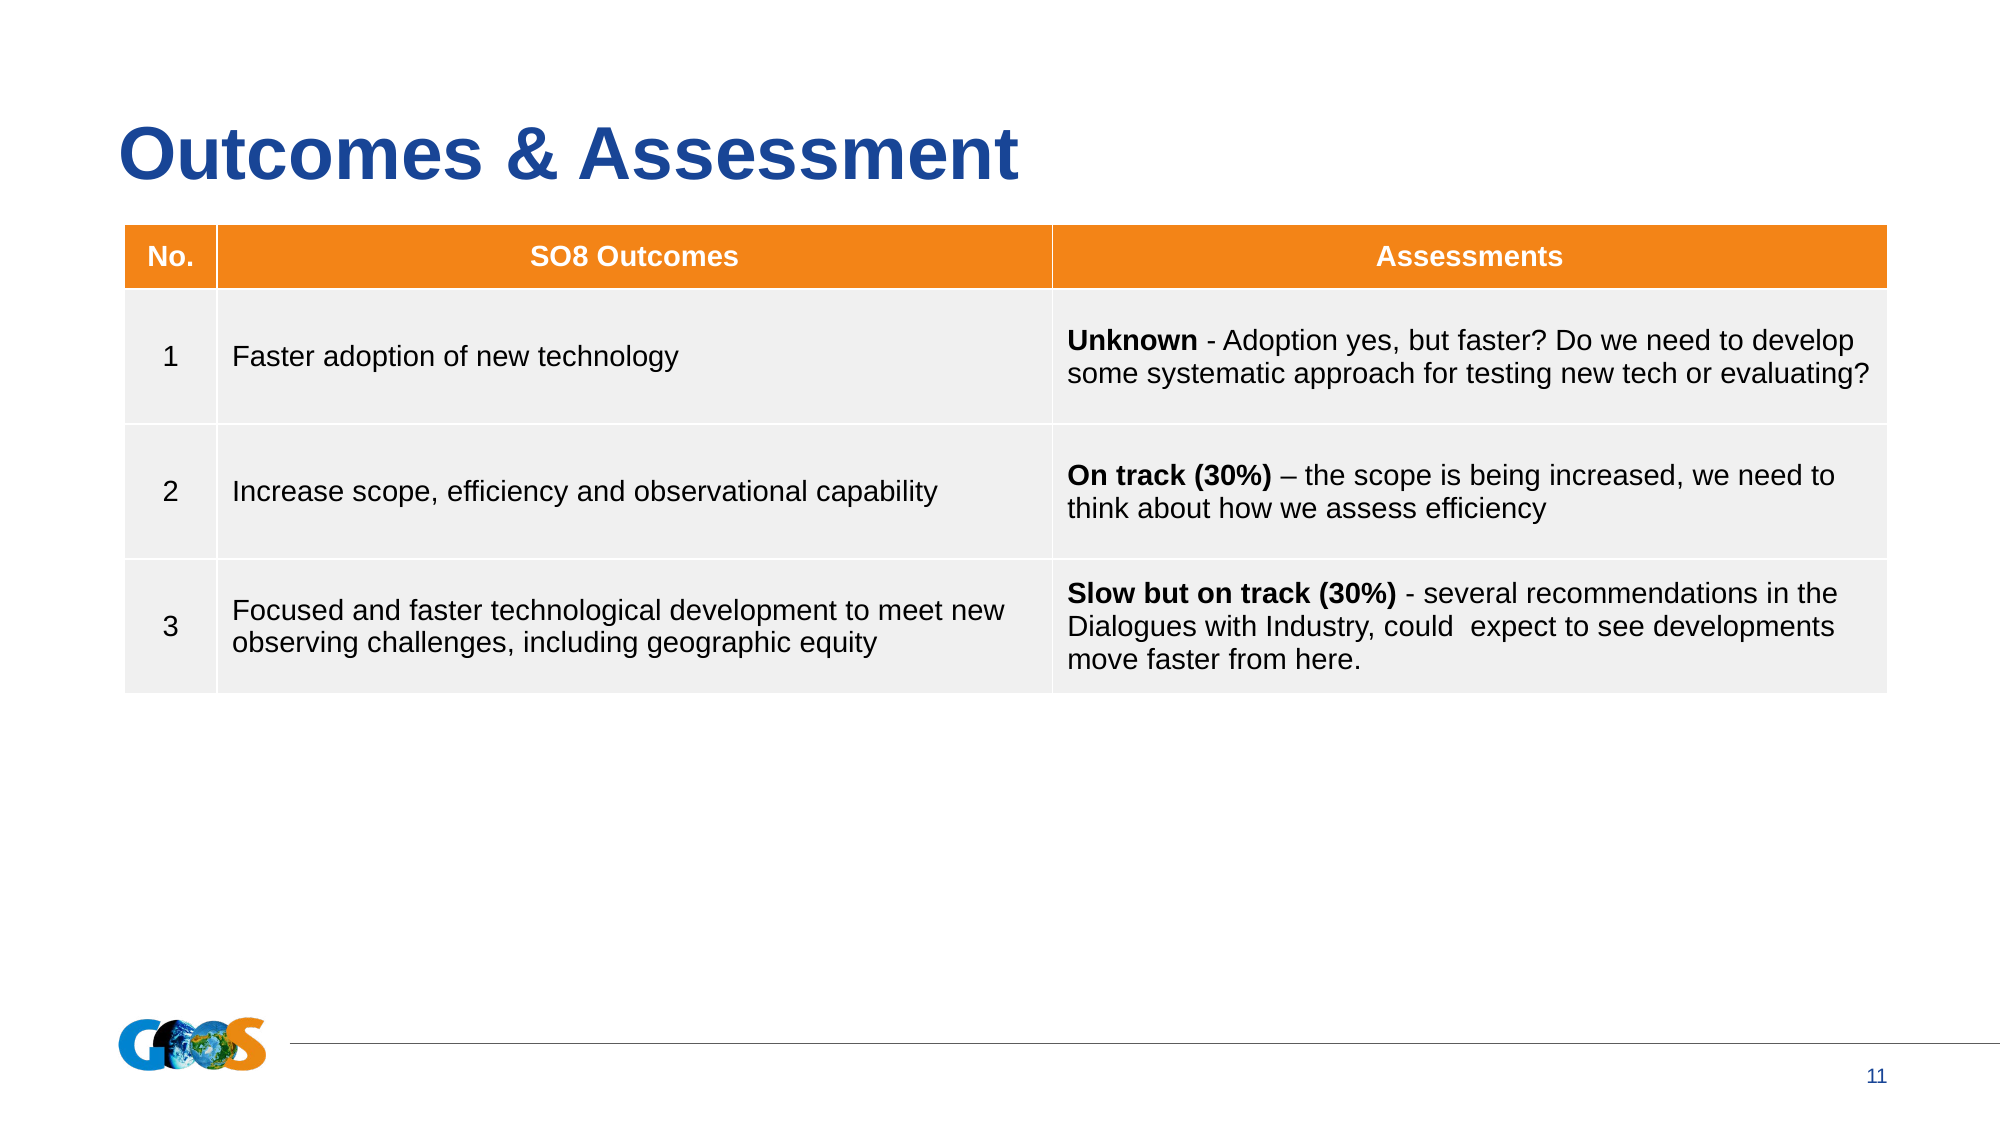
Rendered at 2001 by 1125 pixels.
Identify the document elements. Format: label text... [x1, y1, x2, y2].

table_cell Unknown - Adoption yes, but faster? Do we need to develop some systematic approach for testing new tech or evaluating? [1053, 290, 1887, 423]
table_cell 1 [125, 290, 216, 423]
table_header Assessments [1053, 225, 1887, 288]
table_cell On track (30%) – the scope is being increased, we need to think about how we assess efficiency [1053, 425, 1887, 558]
table_cell Focused and faster technological development to meet new observing challenges, including geographic equity [218, 560, 1052, 693]
table_cell Increase scope, efficiency and observational capability [218, 425, 1052, 558]
table_cell Slow but on track (30%) - several recommendations in the Dialogues with Industry, could expect to see developments move faster from here. [1053, 560, 1887, 693]
table_header SO8 Outcomes [218, 225, 1052, 288]
table_cell 3 [125, 560, 216, 693]
slide_number ‹#› [1845, 1065, 1888, 1097]
picture [118, 1016, 266, 1071]
table_header No. [125, 225, 216, 288]
table_cell 2 [125, 425, 216, 558]
table_cell Faster adoption of new technology [218, 290, 1052, 423]
title Outcomes & Assessment [118, 118, 1882, 213]
